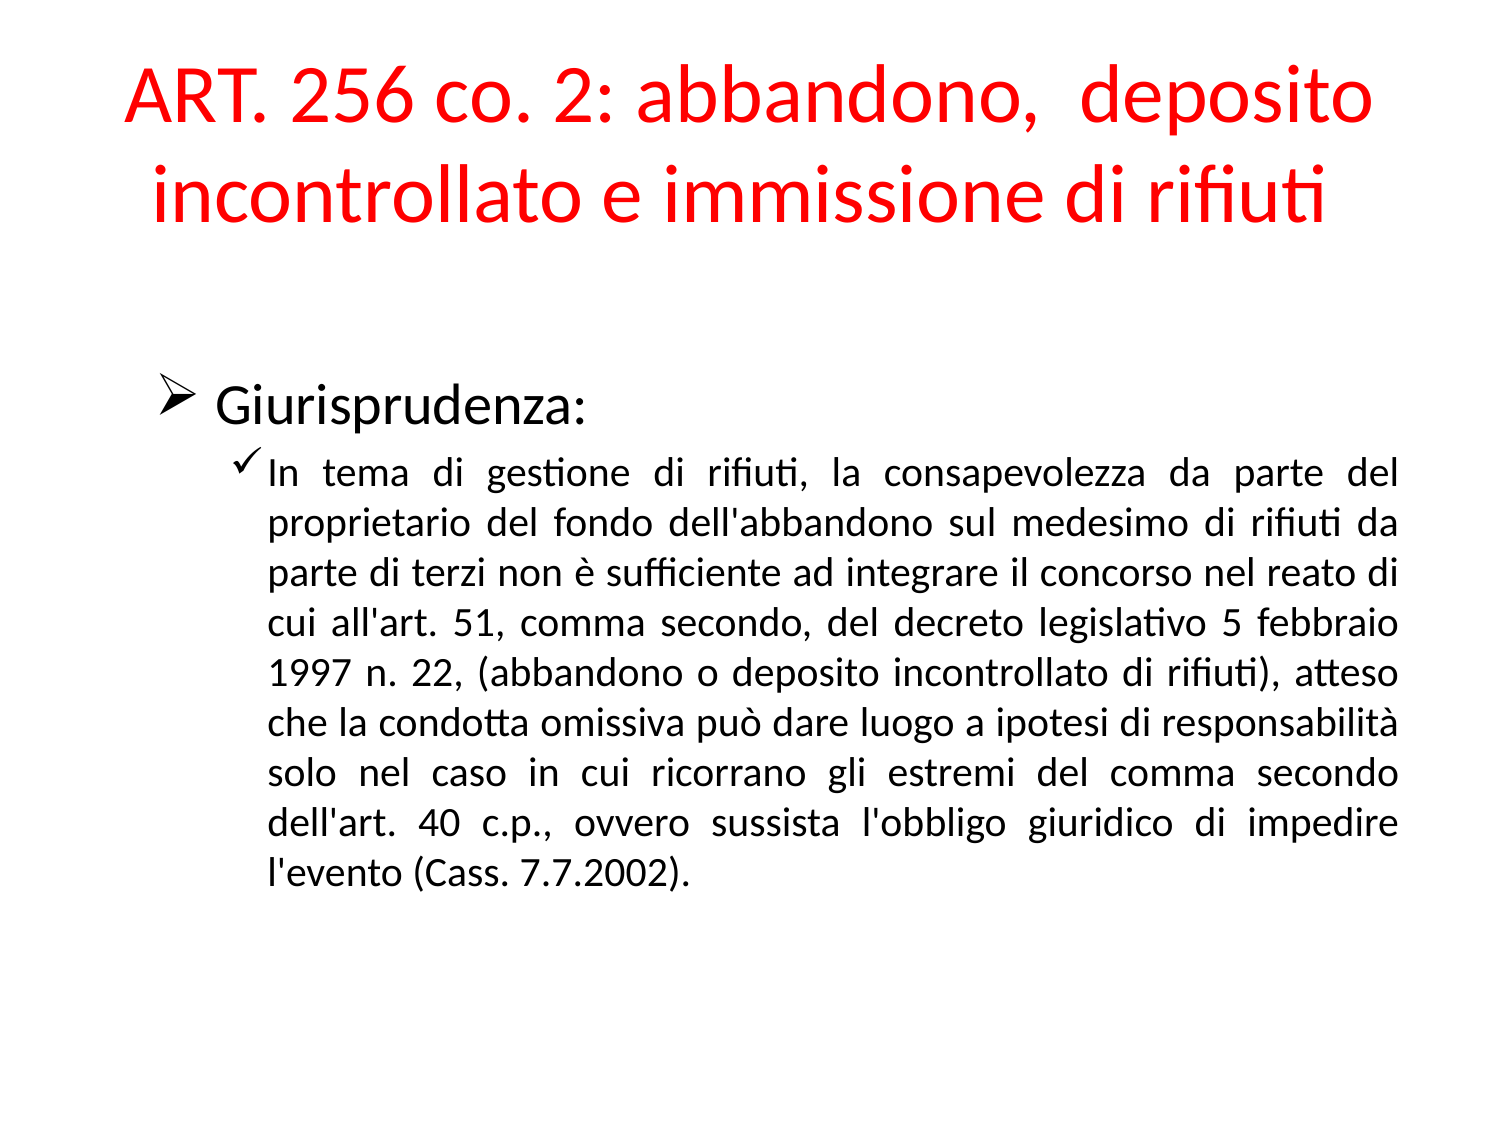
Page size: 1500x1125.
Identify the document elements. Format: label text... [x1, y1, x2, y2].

title ART. 256 co. 2: abbandono, deposito incontrollato e immissione di rifiuti [75, 45, 1425, 233]
list Giurisprudenza: In tema di gestione di rifiuti, la consapevolezza da parte del proprietario del fondo dell'abbandono sul medesimo di rifiuti da parte di terzi non è sufficiente ad integrare il concorso nel reato di cui all'art. 51, comma secondo, del decreto legislativo 5 febbraio 1997 n. 22, (abbandono o deposito incontrollato di rifiuti), atteso che la condotta omissiva può dare luogo a ipotesi di responsabilità solo nel caso in cui ricorrano gli estremi del comma secondo dell'art. 40 c.p., ovvero sussista l'obbligo giuridico di impedire l'evento (Cass. 7.7.2002). [64, 267, 1415, 1010]
